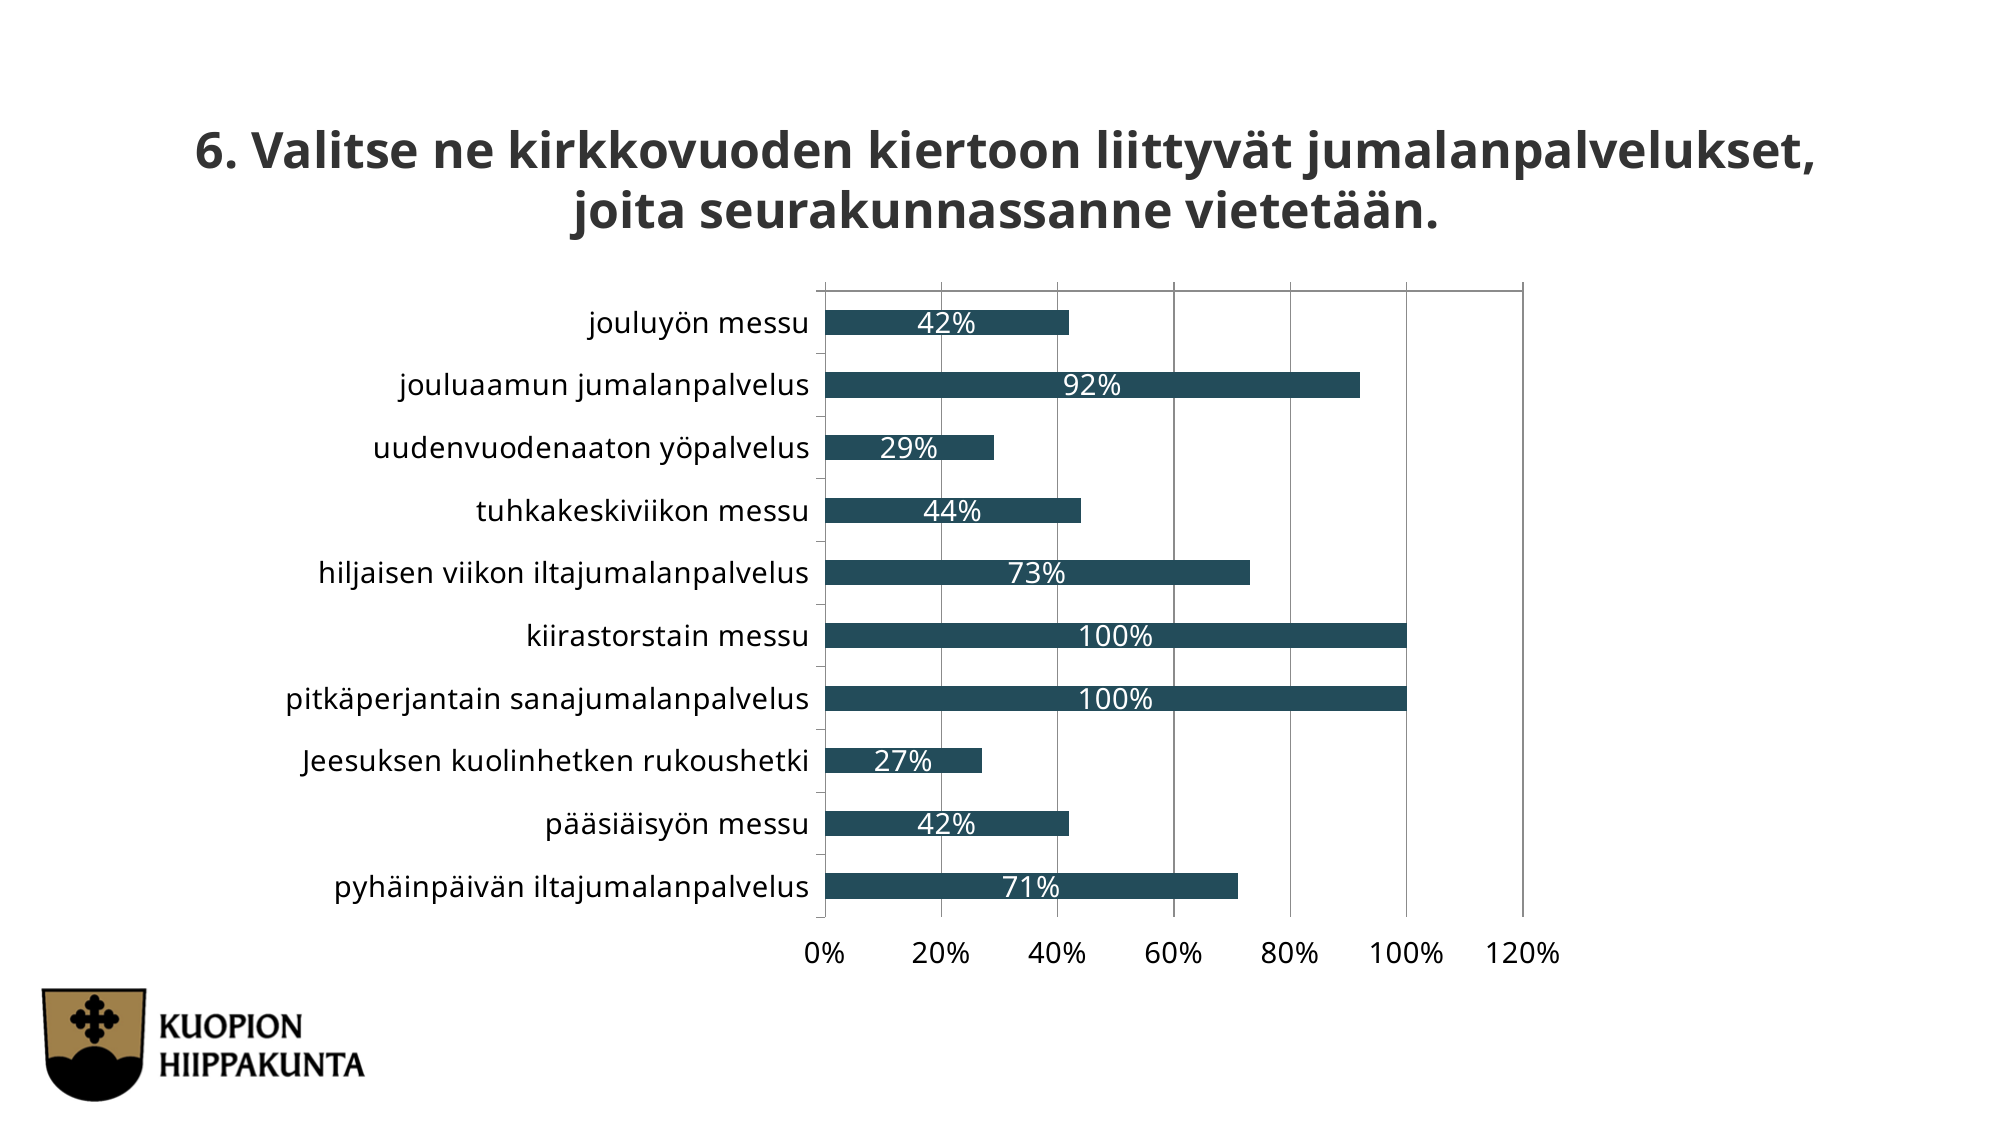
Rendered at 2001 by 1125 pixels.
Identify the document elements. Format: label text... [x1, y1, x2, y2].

picture [18, 965, 392, 1125]
chart [258, 276, 1588, 987]
text_box 6. Valitse ne kirkkovuoden kiertoon liittyvät jumalanpalvelukset, joita seurakunnassanne vietetään. [167, 110, 1846, 247]
